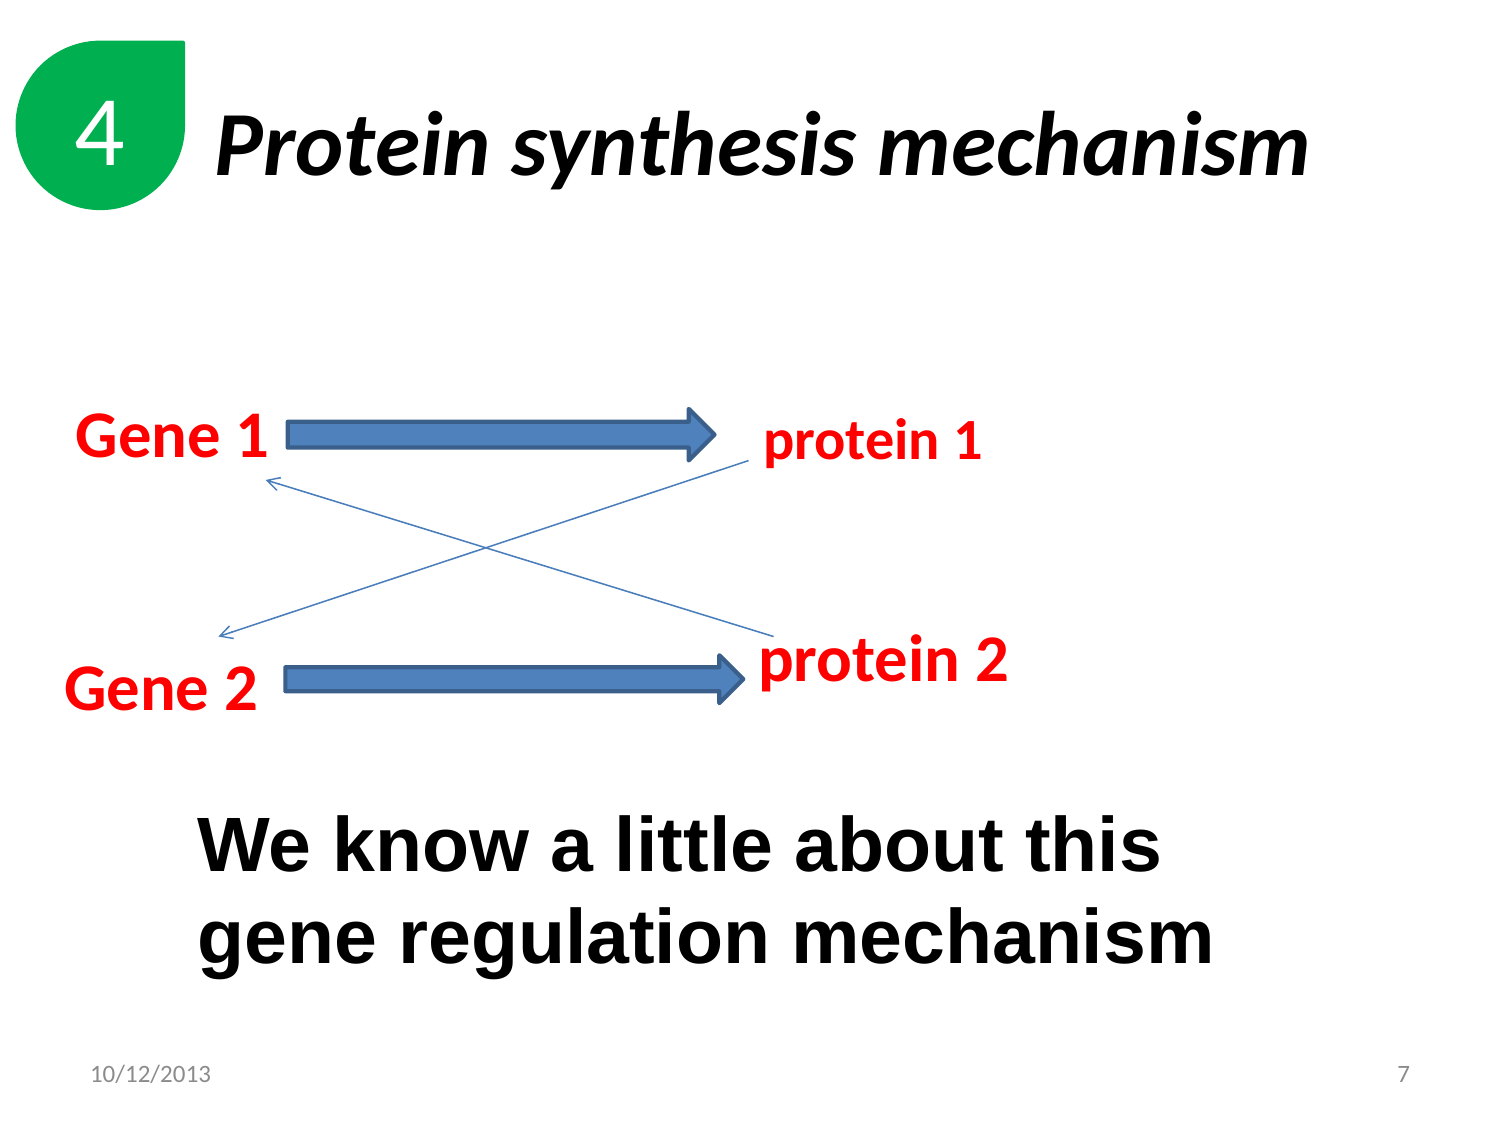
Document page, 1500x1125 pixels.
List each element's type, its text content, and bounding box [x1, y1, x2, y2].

text_box protein 1 [748, 393, 1069, 479]
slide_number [75, 1042, 425, 1103]
text_box [285, 406, 717, 458]
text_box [218, 460, 749, 637]
text_box [283, 653, 746, 706]
text_box We know a little about this gene regulation mechanism [182, 786, 1235, 987]
slide_number 7 [1074, 1042, 1425, 1103]
text_box protein 2 [743, 607, 1064, 702]
title Protein synthesis mechanism [75, 45, 1425, 233]
text_box Gene 1 [61, 383, 328, 479]
text_box Gene 2 [49, 636, 317, 732]
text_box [265, 479, 774, 637]
text_box 4 [15, 40, 186, 211]
